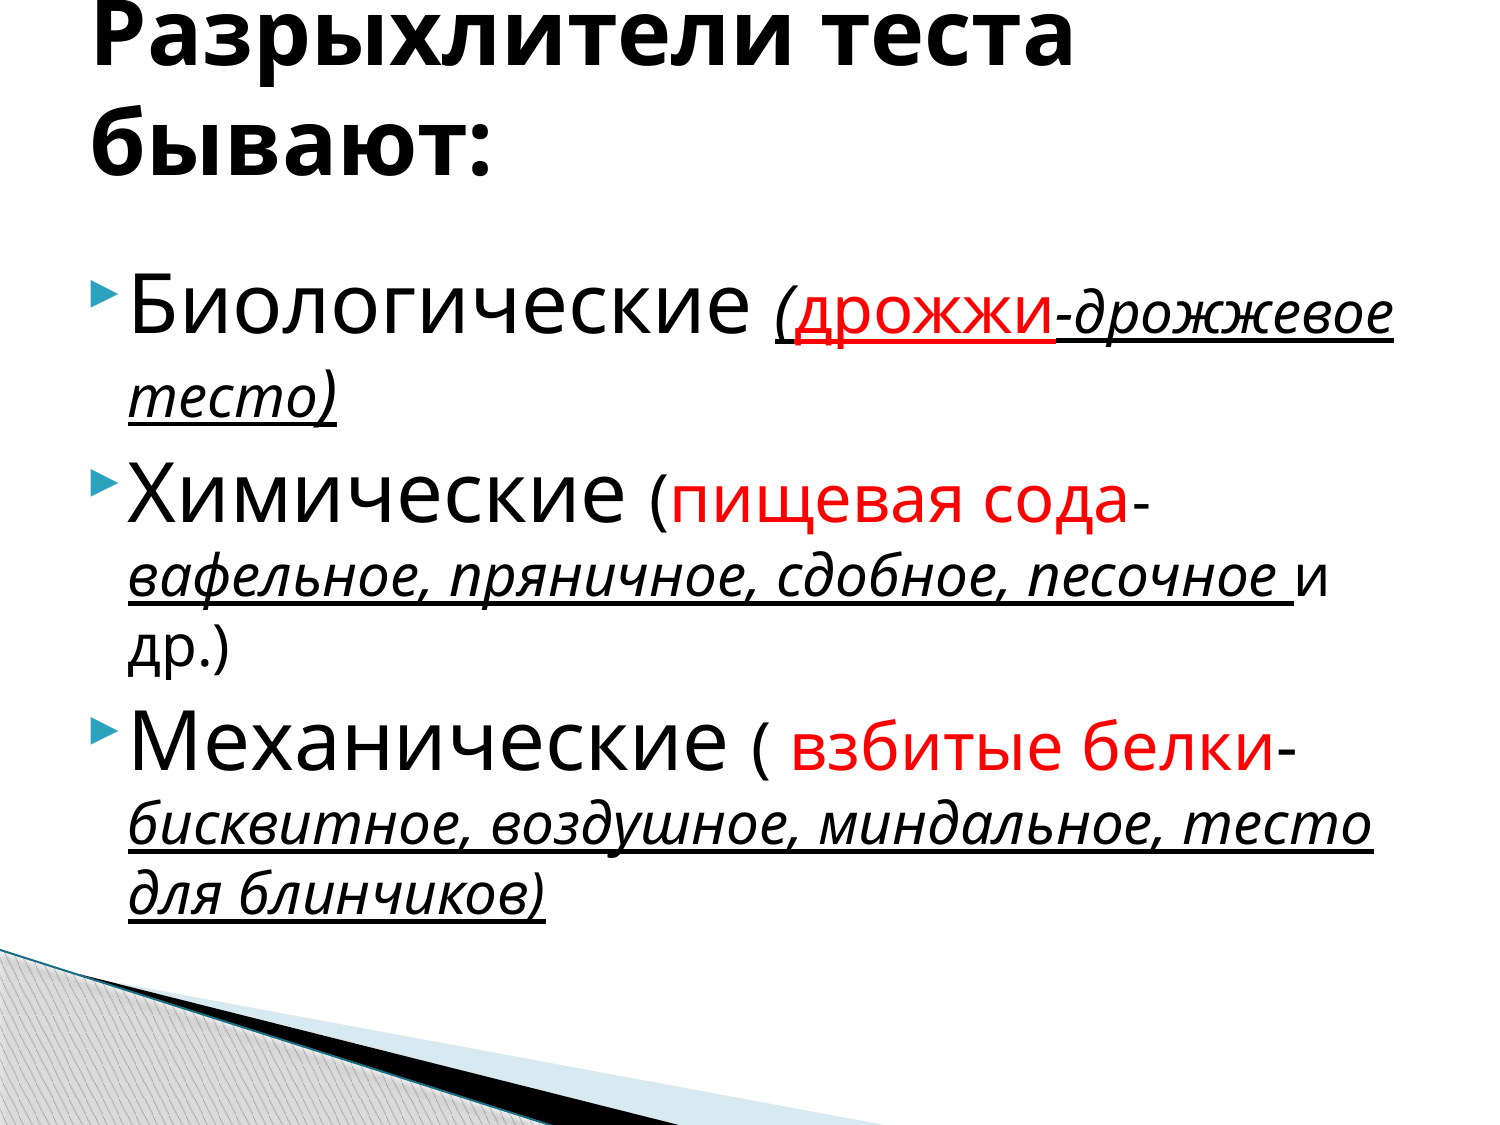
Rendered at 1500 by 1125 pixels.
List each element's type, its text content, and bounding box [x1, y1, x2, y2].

title Разрыхлители теста бывают: [75, 45, 1425, 233]
list Биологические (дрожжи-дрожжевое тесто) Химические (пищевая сода-вафельное, пряничное, сдобное, песочное и др.) Механические ( взбитые белки-бисквитное, воздушное, миндальное, тесто для блинчиков) [53, 243, 1425, 986]
